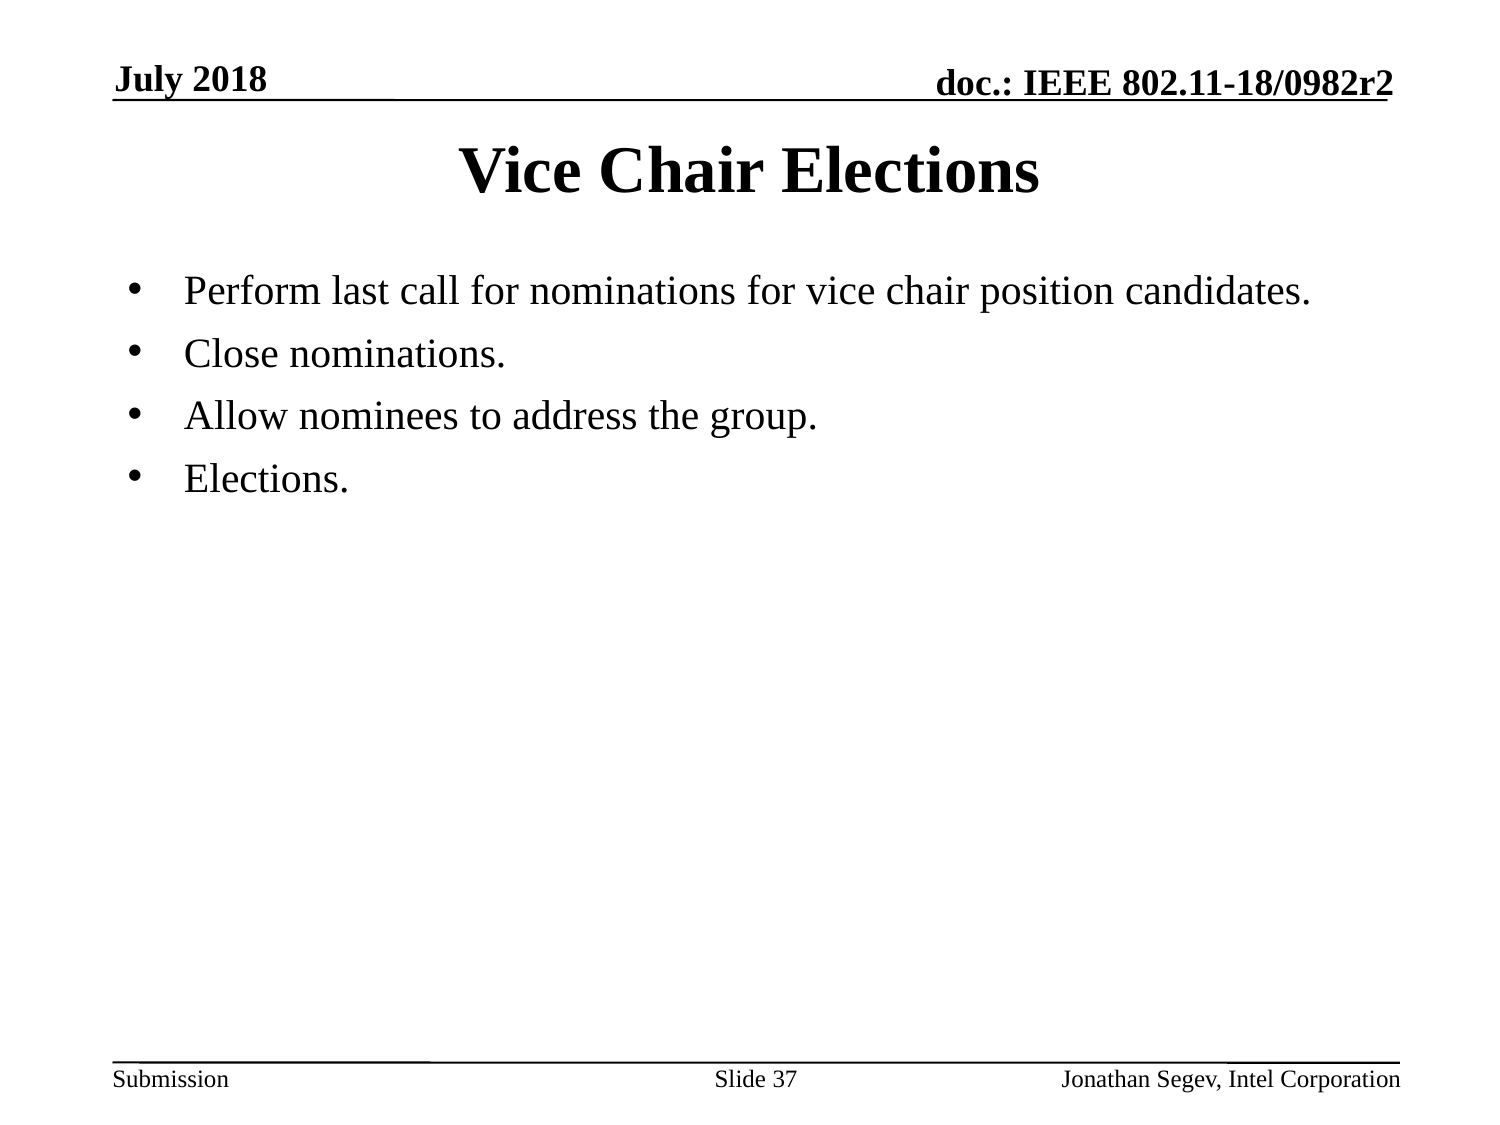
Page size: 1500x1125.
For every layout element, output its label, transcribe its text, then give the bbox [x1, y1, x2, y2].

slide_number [114, 54, 423, 100]
title Vice Chair Elections [112, 112, 1388, 221]
footer Jonathan Segev, Intel Corporation [878, 1061, 1402, 1093]
list Perform last call for nominations for vice chair position candidates. Close nominations. Allow nominees to address the group. Elections. [112, 255, 1388, 1000]
slide_number Slide 37 [712, 1061, 800, 1123]
